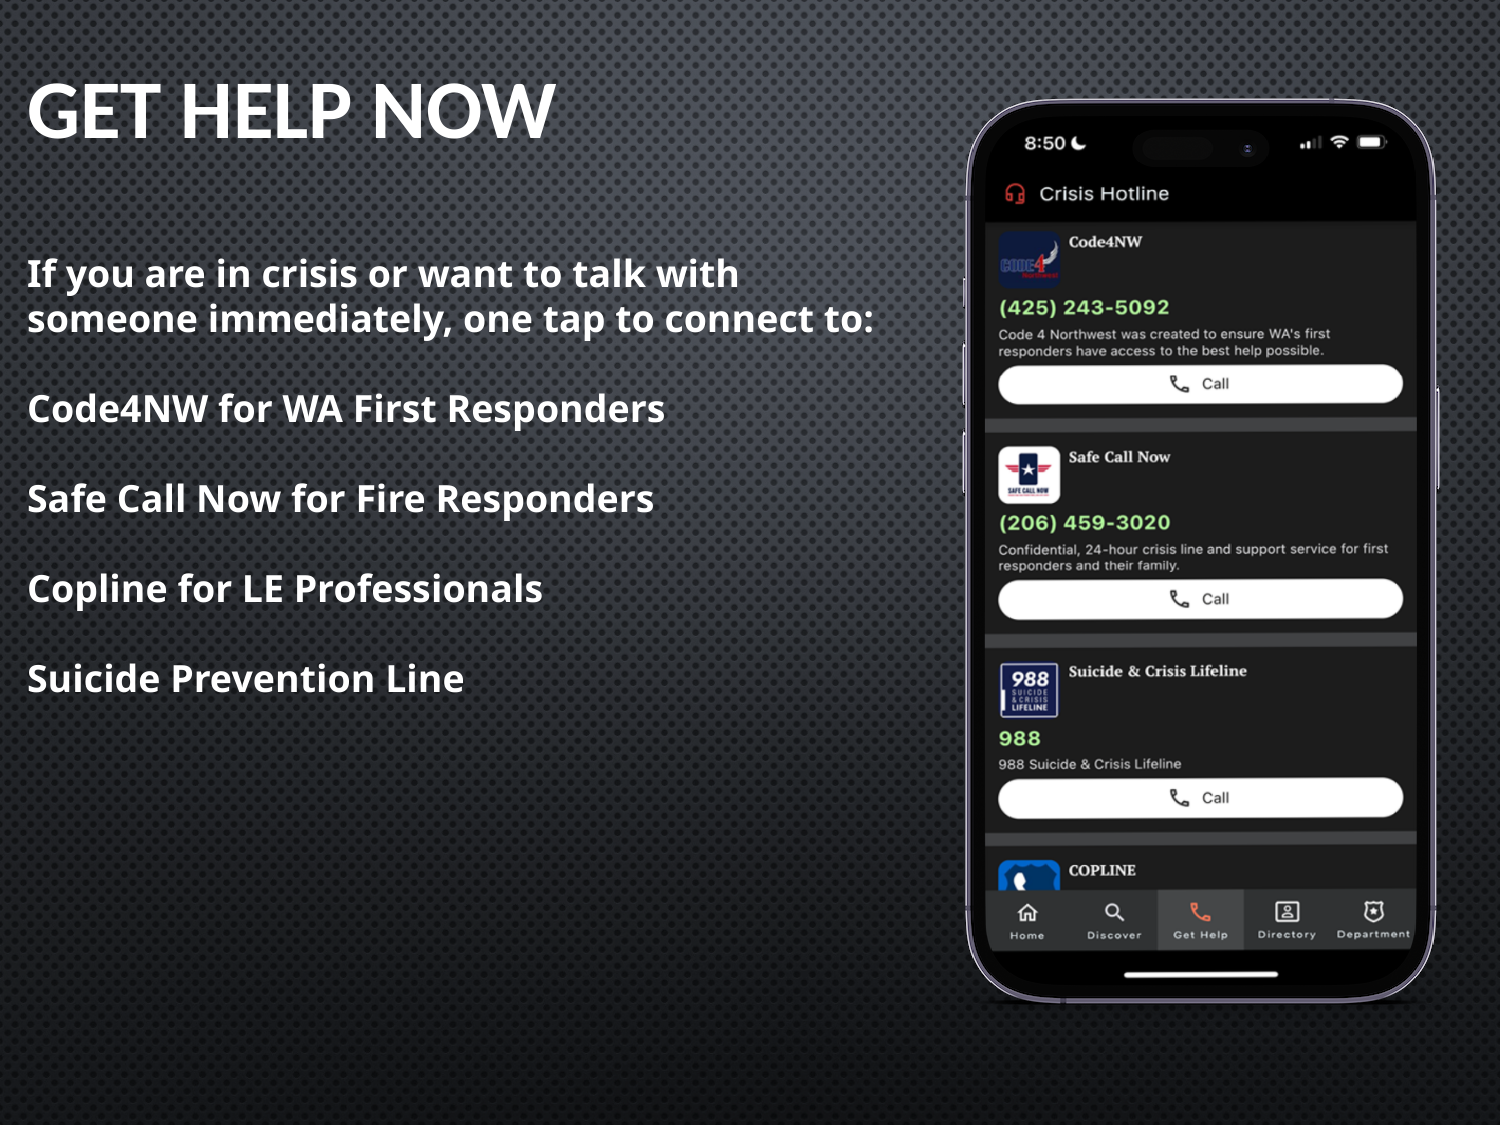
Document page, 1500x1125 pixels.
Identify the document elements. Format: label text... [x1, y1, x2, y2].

text_box If you are in crisis or want to talk with someone immediately, one tap to connect to: Code4NW for WA First Responders Safe Call Now for Fire Responders Copline for LE Professionals Suicide Prevention Line [12, 242, 917, 708]
title Get Help Now [12, 12, 617, 198]
picture [955, 96, 1453, 1029]
